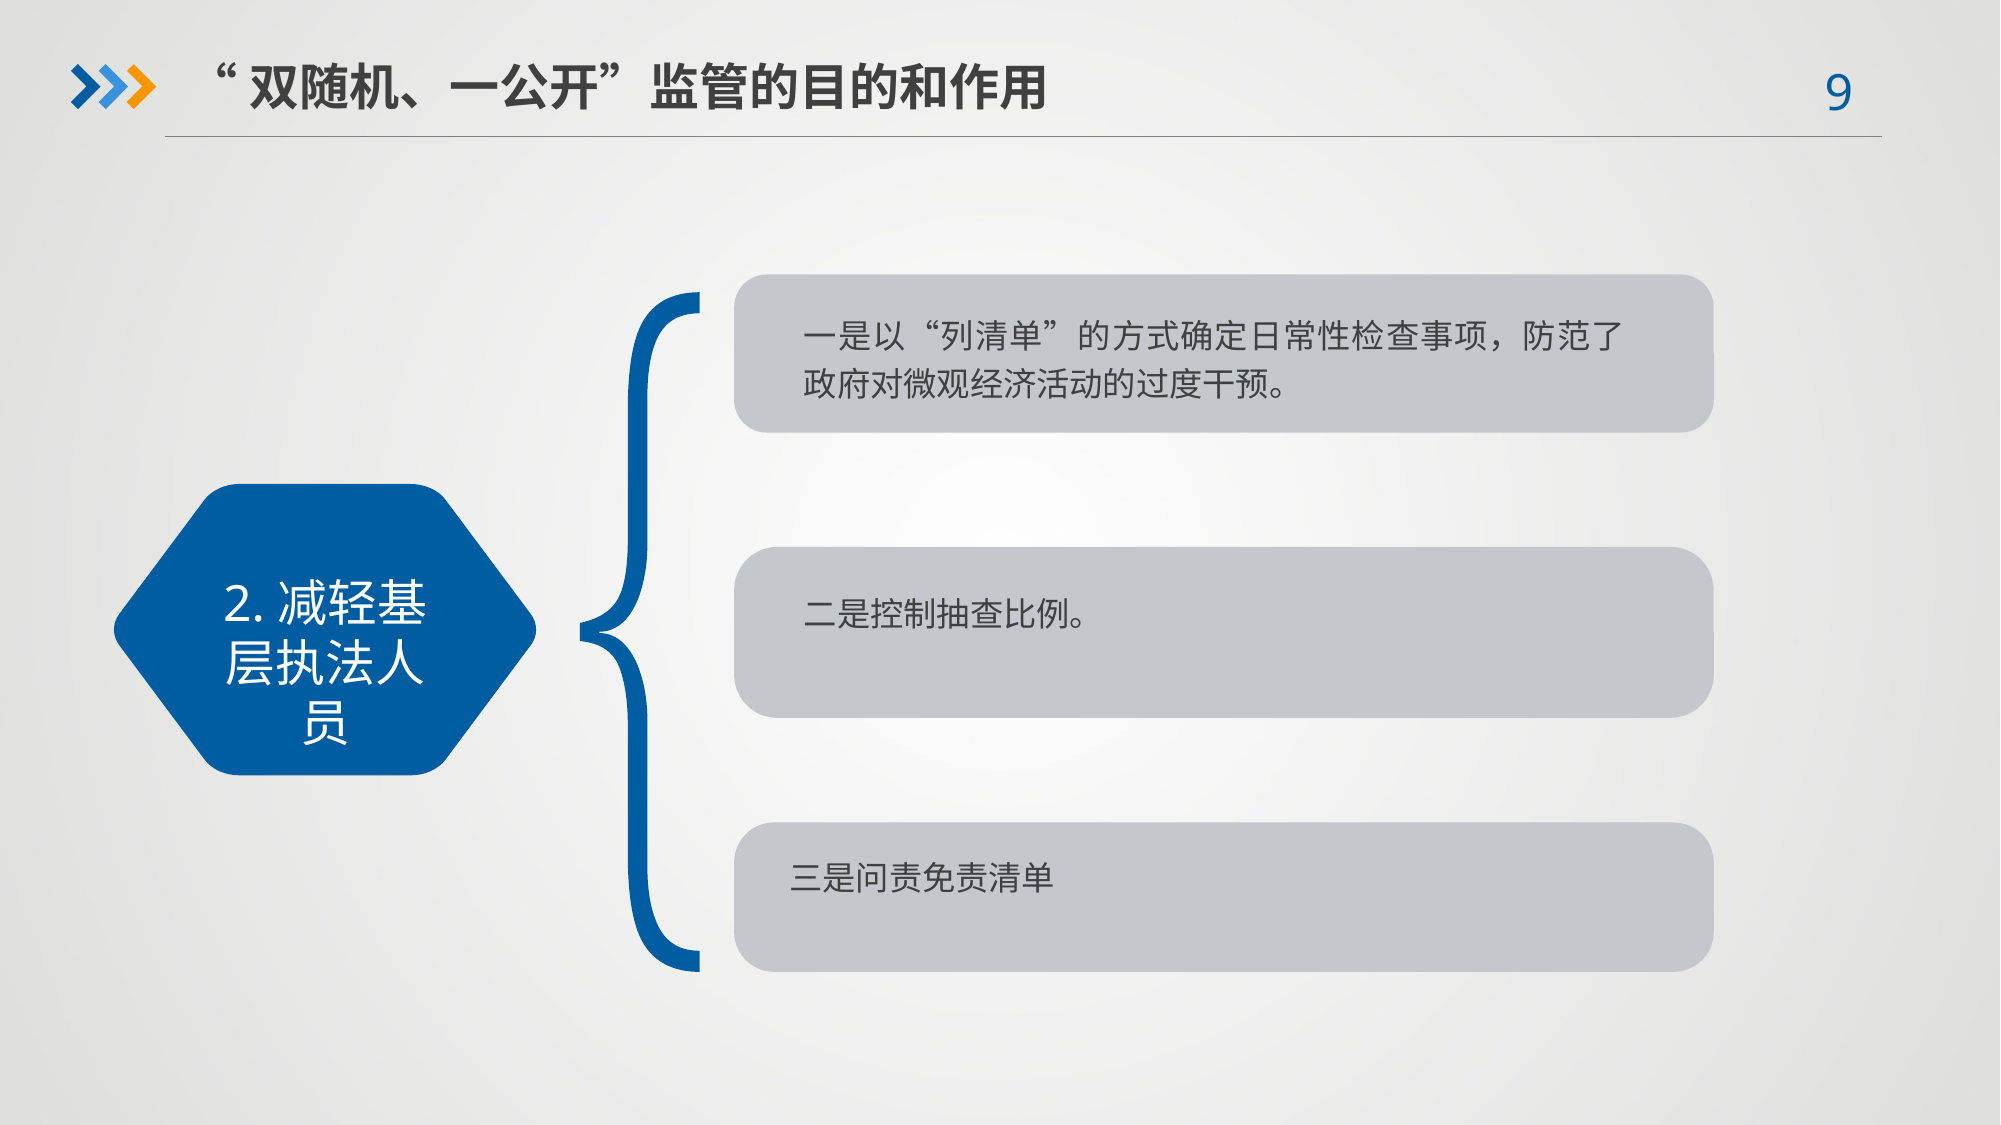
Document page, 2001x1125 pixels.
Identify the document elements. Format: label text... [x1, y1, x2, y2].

text_box [113, 483, 537, 776]
text_box [579, 292, 700, 972]
text_box [731, 820, 1716, 974]
text_box “双随机、一公开”监管的目的和作用 [187, 43, 1130, 127]
text_box 2.减轻基层执法人员 [201, 571, 449, 752]
text_box [732, 272, 1716, 435]
picture [0, 0, 2001, 1125]
text_box 三是问责免责清单 [789, 848, 1659, 897]
text_box 一是以“列清单”的方式确定日常性检查事项，防范了政府对微观经济活动的过度干预。 [803, 306, 1626, 403]
text_box [732, 544, 1716, 721]
text_box 二是控制抽查比例。 [803, 584, 1626, 633]
